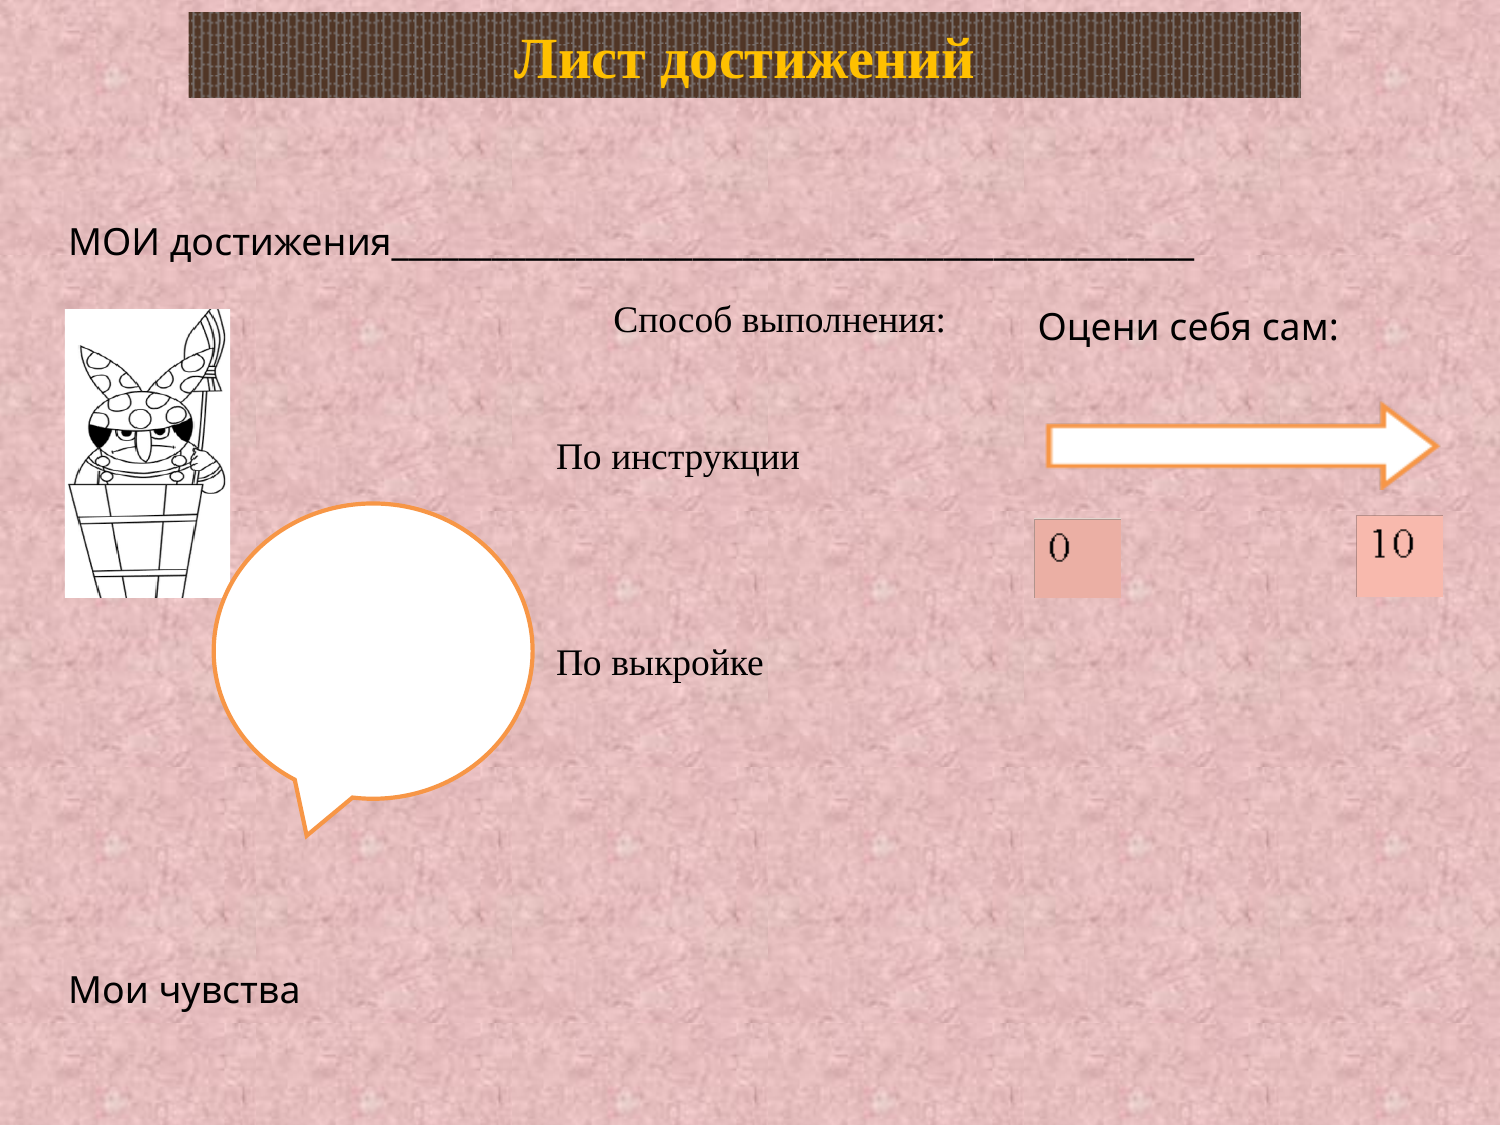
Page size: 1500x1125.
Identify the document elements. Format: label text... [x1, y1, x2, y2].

text_box [213, 503, 533, 836]
table_cell Мои чувства [53, 293, 537, 940]
picture [0, 0, 1500, 1125]
text_box Лист достижений [188, 12, 1301, 98]
table_cell Способ выполнения: По инструкции По выкройке [537, 293, 1023, 940]
table_header МОИ достижения________________________________________________ [53, 208, 1470, 293]
table_cell Оцени себя сам: [1023, 293, 1470, 940]
